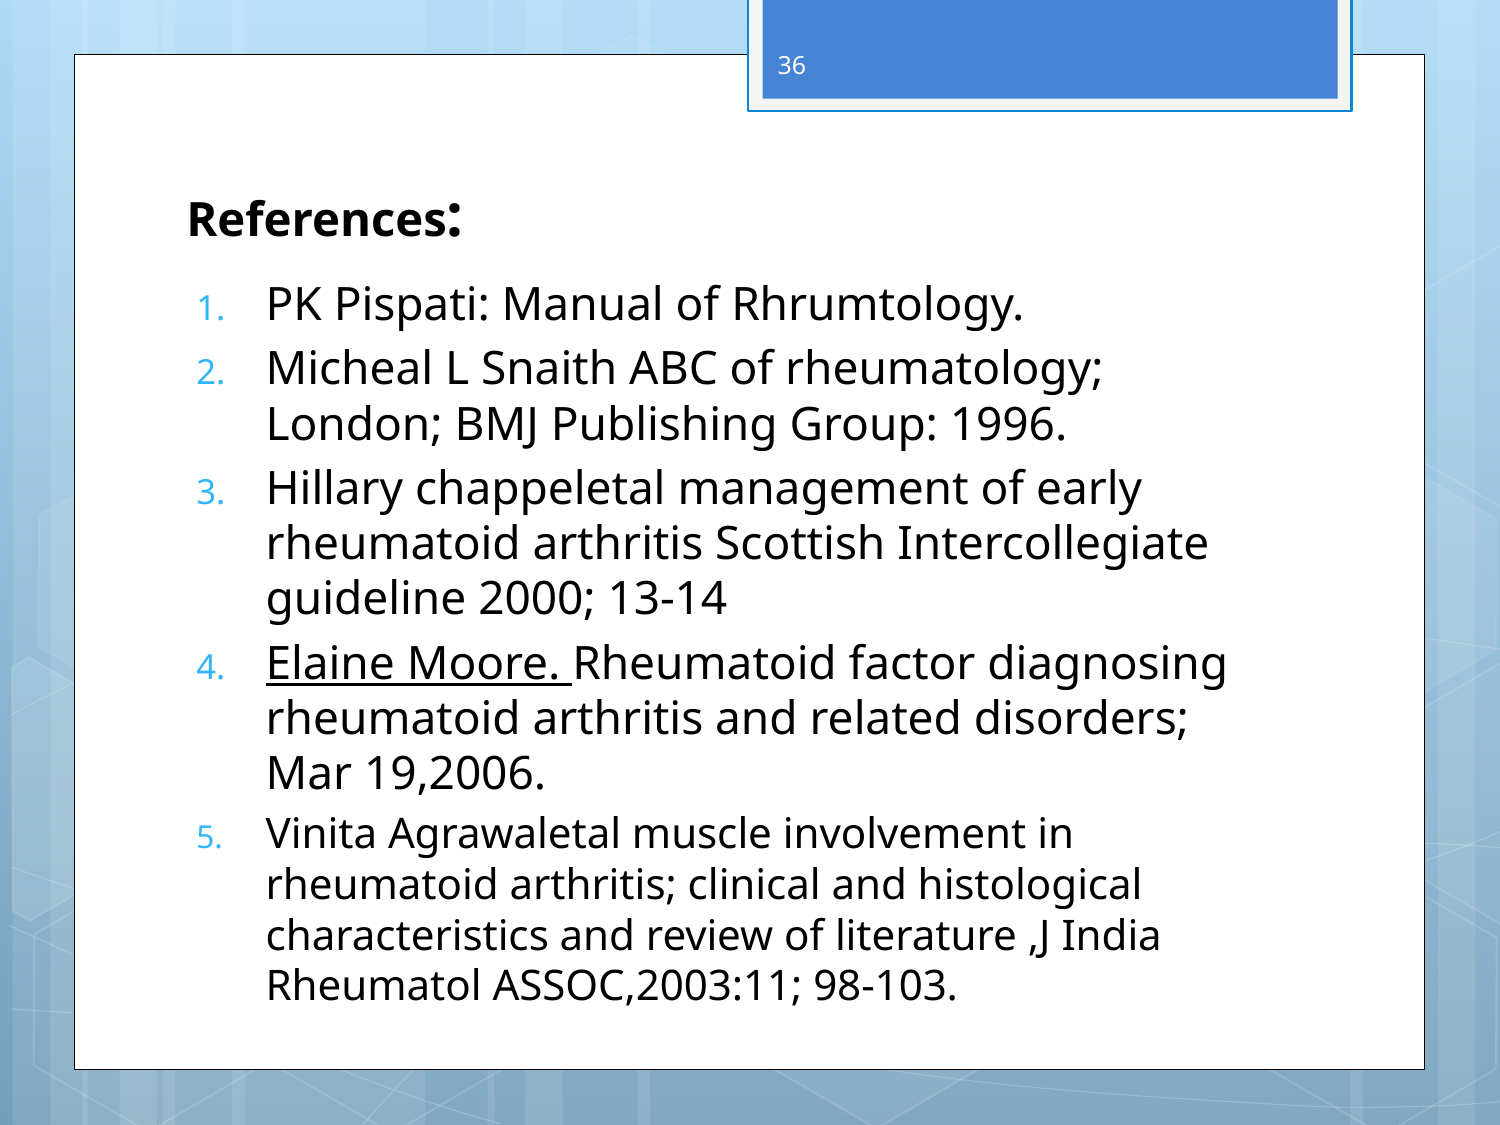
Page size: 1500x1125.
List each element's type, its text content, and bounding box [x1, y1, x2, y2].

title References: [171, 168, 1324, 256]
list PK Pispati: Manual of Rhrumtology. Micheal L Snaith ABC of rheumatology; London; BMJ Publishing Group: 1996. Hillary chappeletal management of early rheumatoid arthritis Scottish Intercollegiate guideline 2000; 13-14 Elaine Moore. Rheumatoid factor diagnosing rheumatoid arthritis and related disorders; Mar 19,2006. Vinita Agrawaletal muscle involvement in rheumatoid arthritis; clinical and histological characteristics and review of literature ,J India Rheumatol ASSOC,2003:11; 98-103. [171, 267, 1283, 1024]
slide_number 36 [762, 36, 982, 97]
